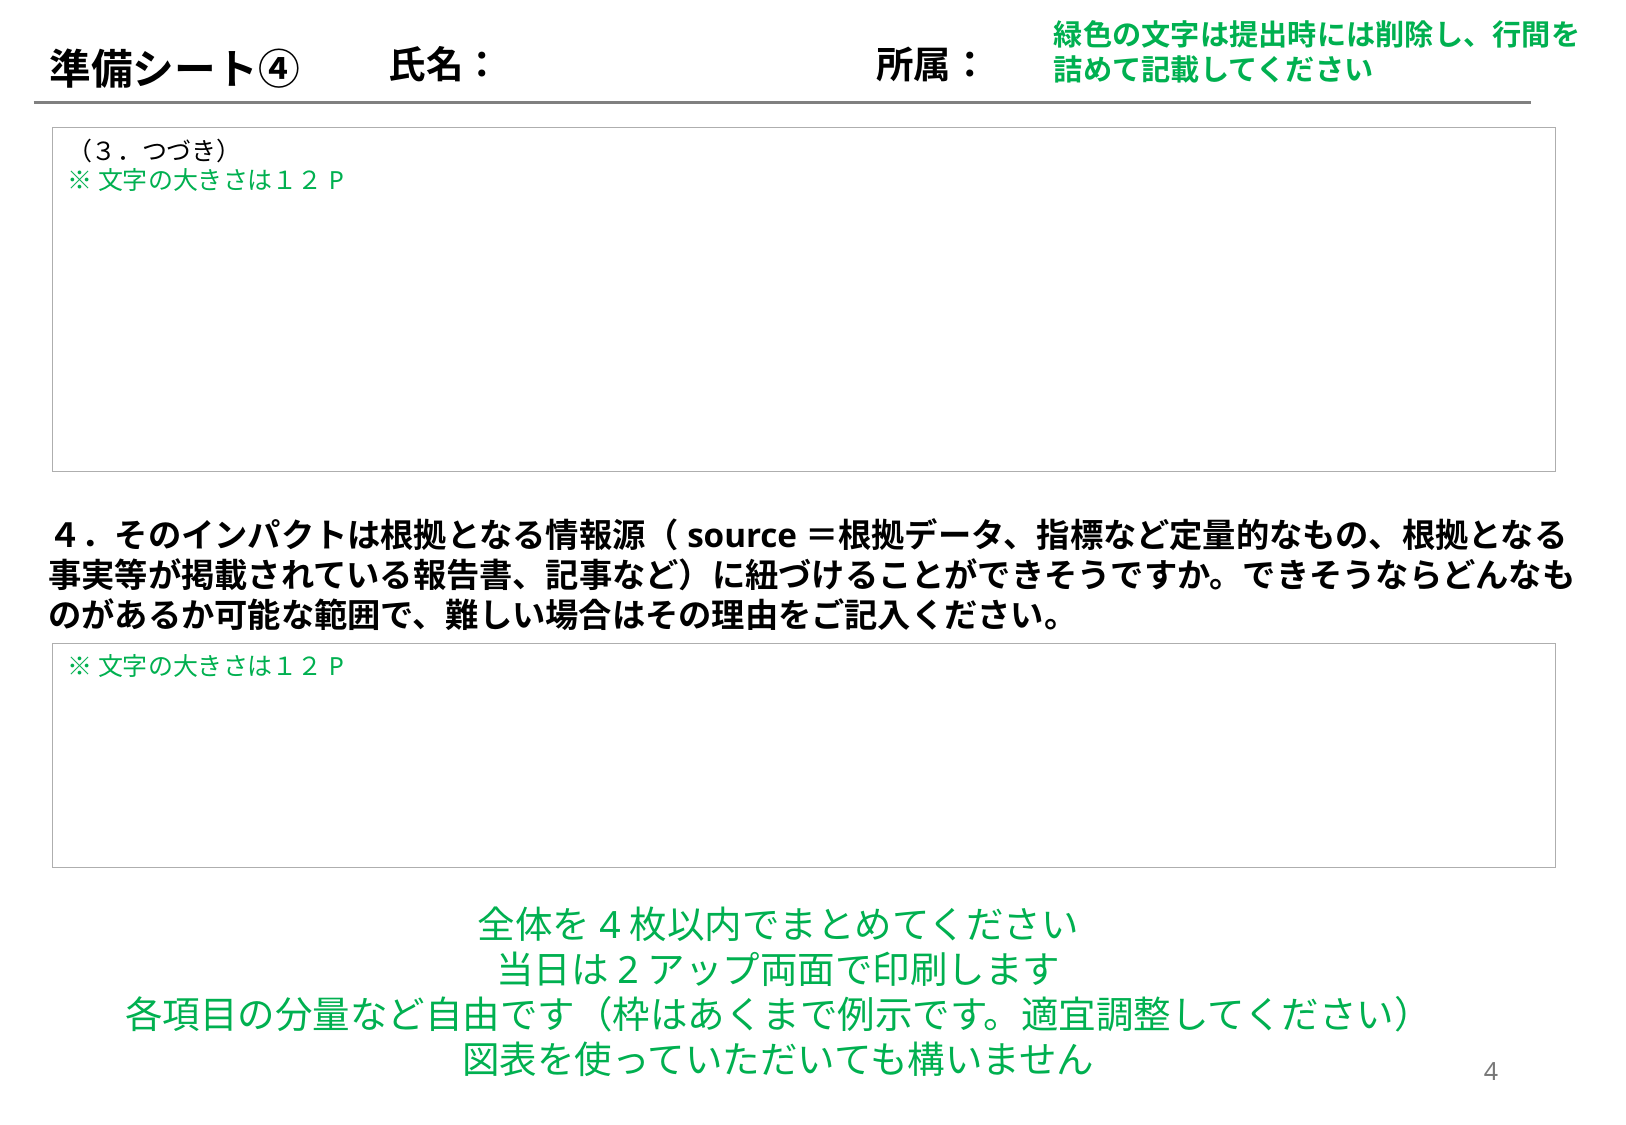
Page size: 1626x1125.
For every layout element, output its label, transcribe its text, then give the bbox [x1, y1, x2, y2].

slide_number 4 [1147, 1042, 1514, 1103]
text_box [33, 8, 1599, 103]
text_box 全体を4枚以内でまとめてください 当日は2アップ両面で印刷します 各項目の分量など自由です（枠はあくまで例示です。適宜調整してください） 図表を使っていただいても構いません [52, 894, 1505, 1089]
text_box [33, 506, 1606, 872]
text_box （３．つづき） ※文字の大きさは１２P [52, 127, 1556, 472]
